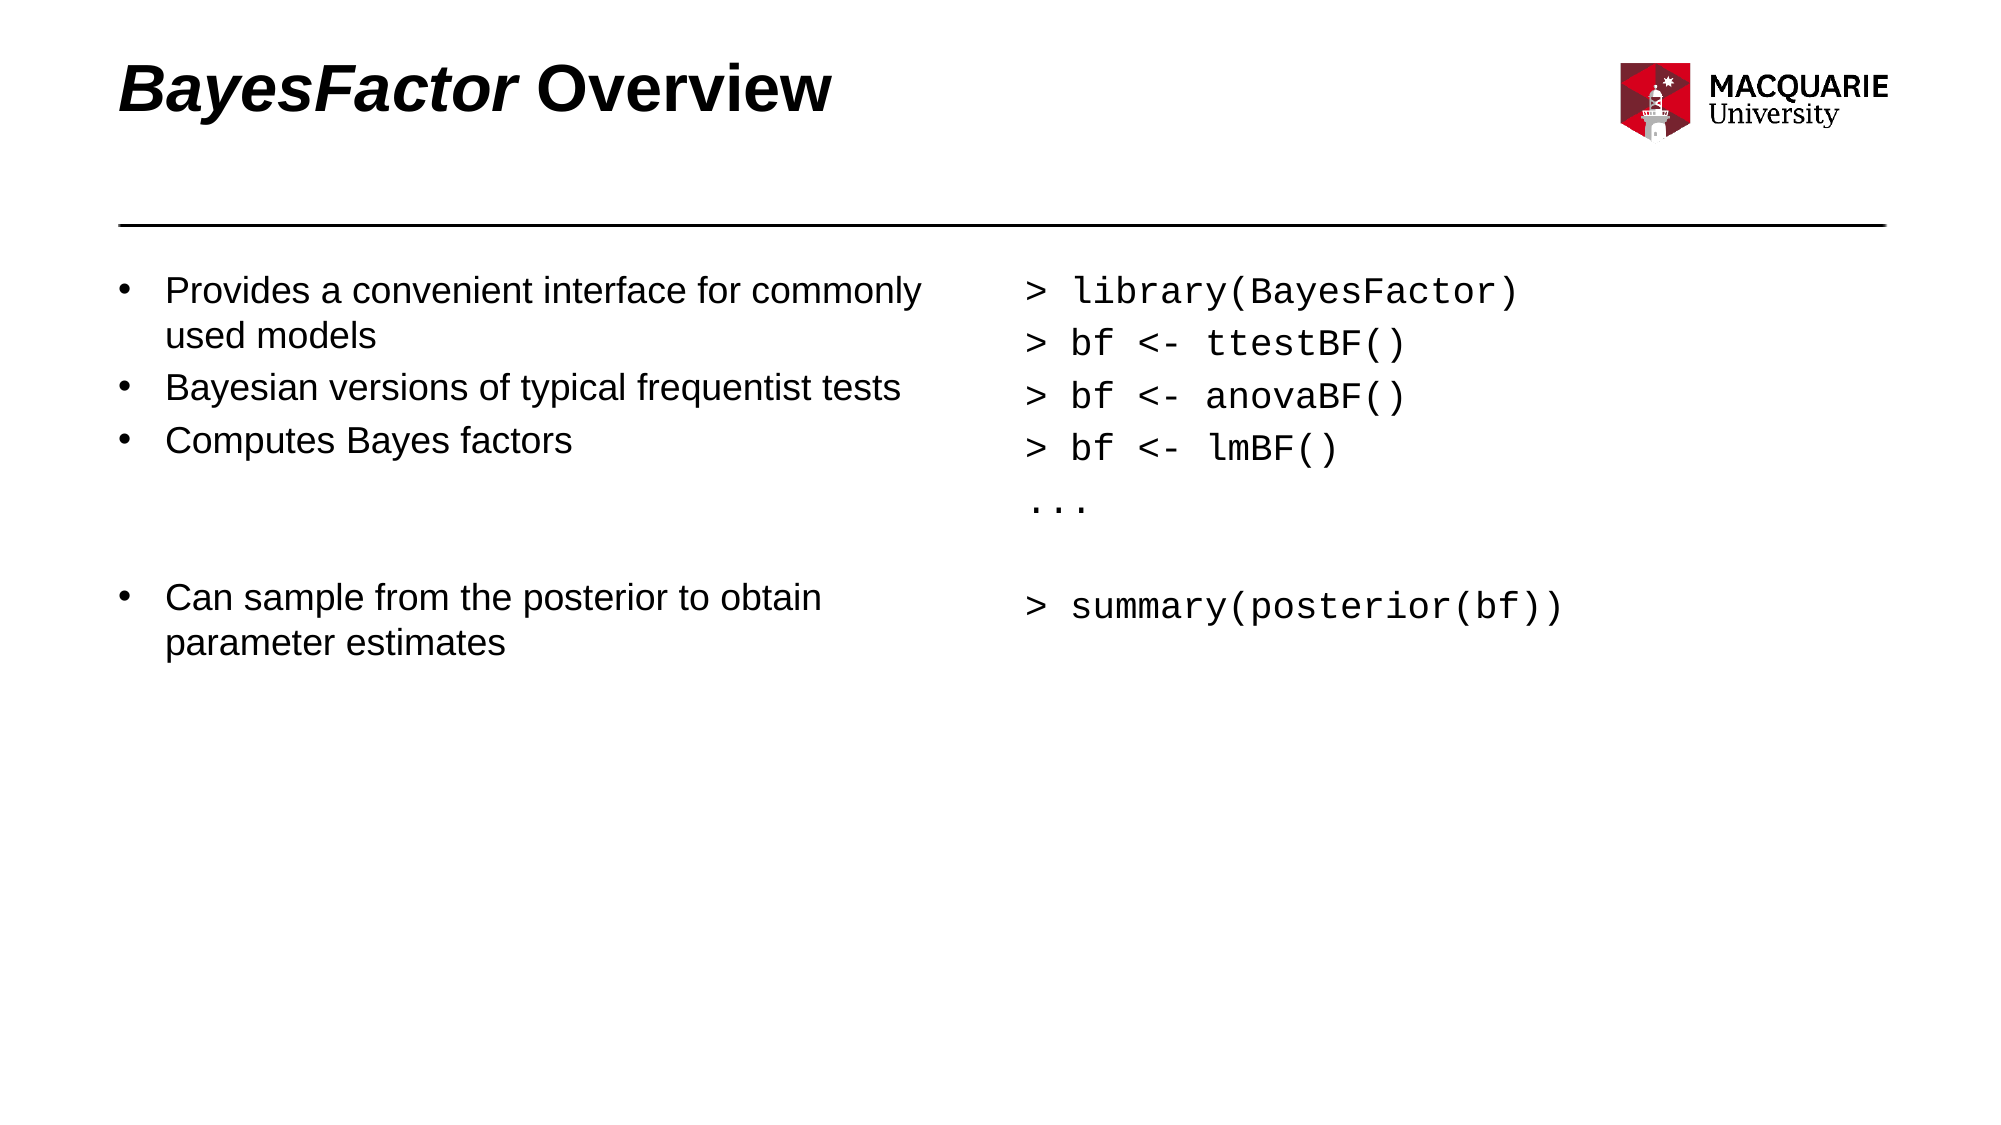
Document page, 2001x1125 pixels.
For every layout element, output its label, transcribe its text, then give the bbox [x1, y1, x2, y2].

title BayesFactor Overview [118, 45, 1506, 152]
list > library(BayesFactor) > bf <- ttestBF() > bf <- anovaBF() > bf <- lmBF() ... > summary(posterior(bf)) [1025, 265, 1882, 1009]
list Provides a convenient interface for commonly used models Bayesian versions of typical frequentist tests Computes Bayes factors Can sample from the posterior to obtain parameter estimates [118, 265, 975, 1009]
picture [1586, 35, 1922, 161]
